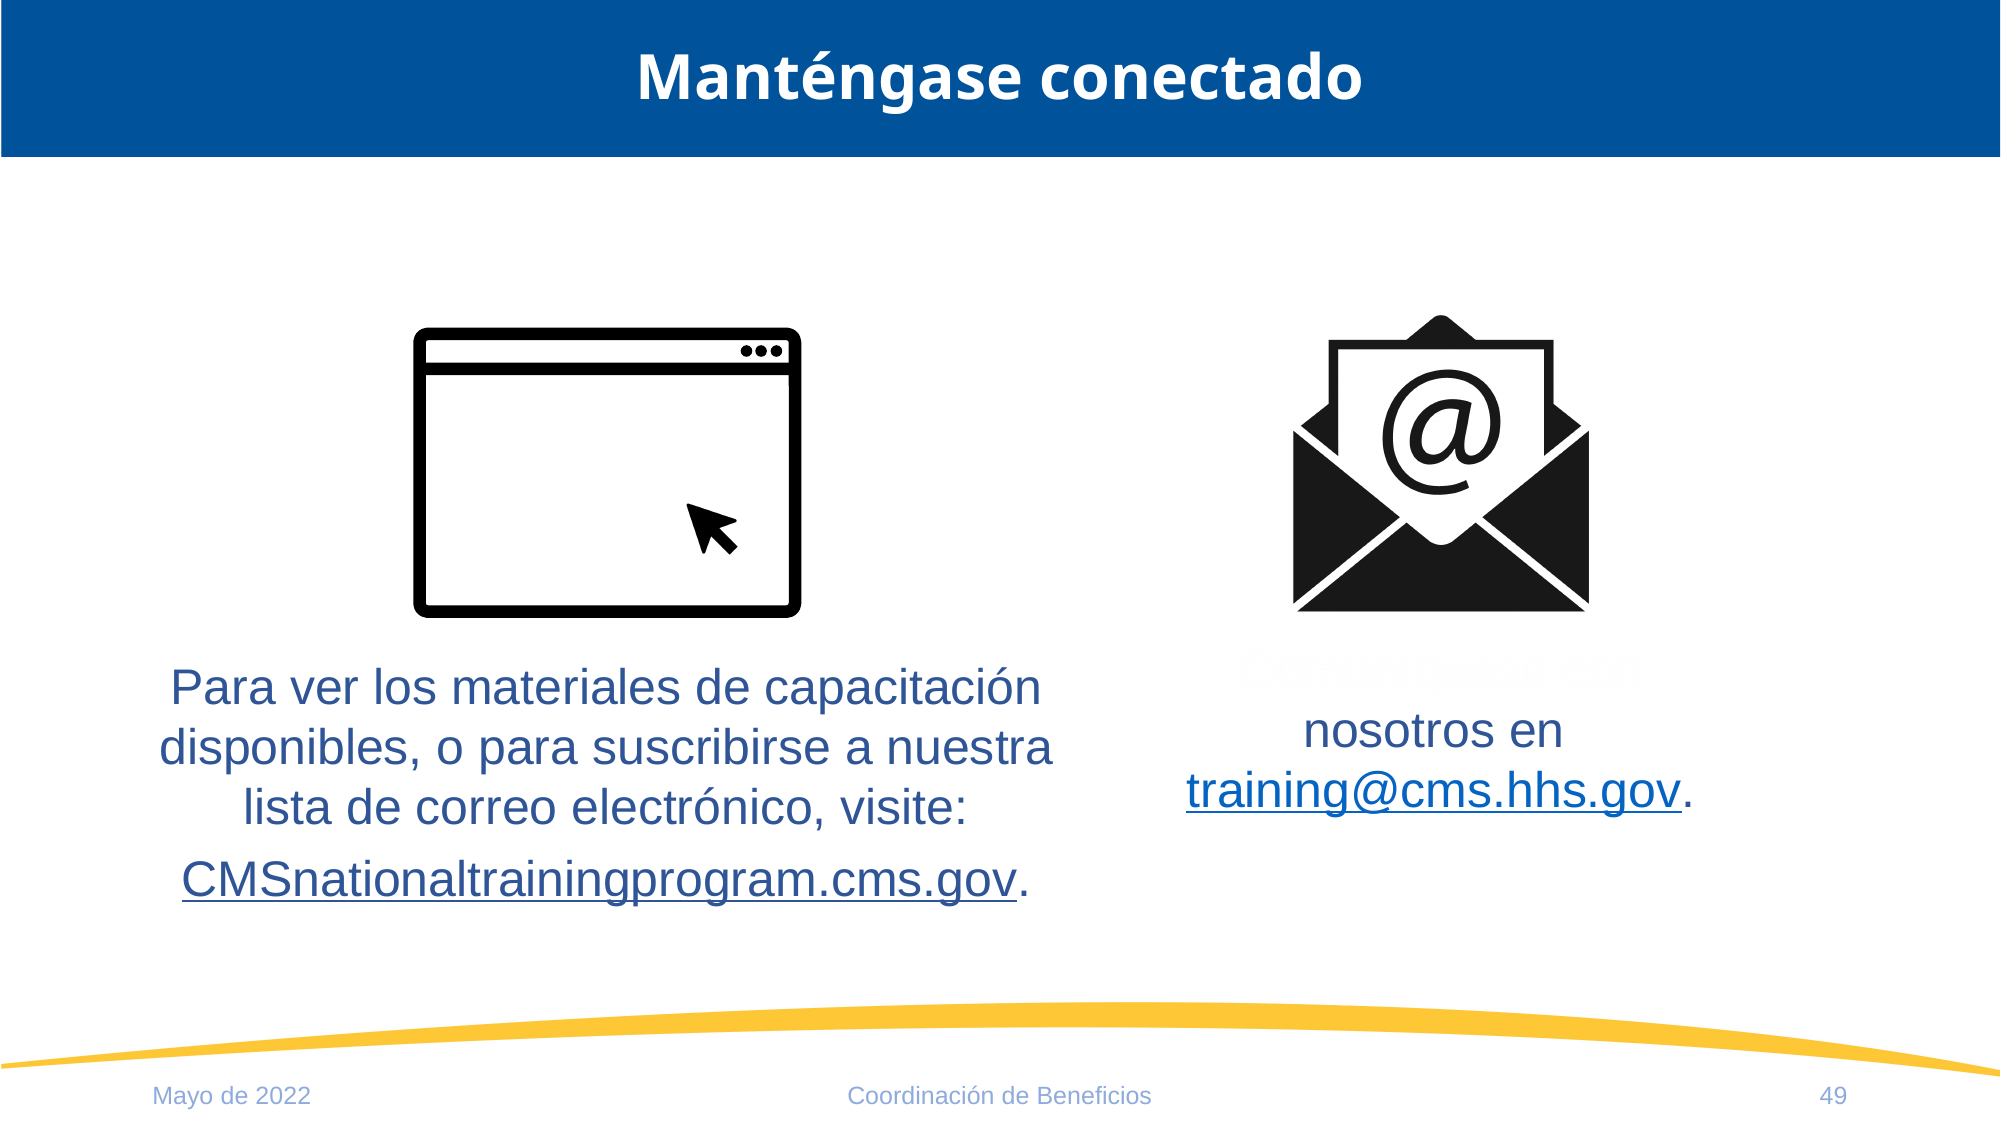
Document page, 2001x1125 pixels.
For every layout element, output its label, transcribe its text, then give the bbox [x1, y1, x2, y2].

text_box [419, 333, 796, 612]
text_box Comuníquese con nosotros en training@cms.hhs.gov. [1170, 630, 1712, 839]
footer Coordinación de Beneficios [662, 1065, 1338, 1125]
picture [0, 0, 2001, 1125]
text_box Para ver los materiales de capacitación disponibles, o para suscribirse a nuestra lista de correo electrónico, visite: CMSnationaltrainingprogram.cms.gov. [133, 646, 1080, 979]
slide_number Mayo de 2022 [137, 1065, 588, 1125]
title Manténgase conectado [0, 3, 2000, 155]
slide_number 49 [1412, 1065, 1863, 1125]
